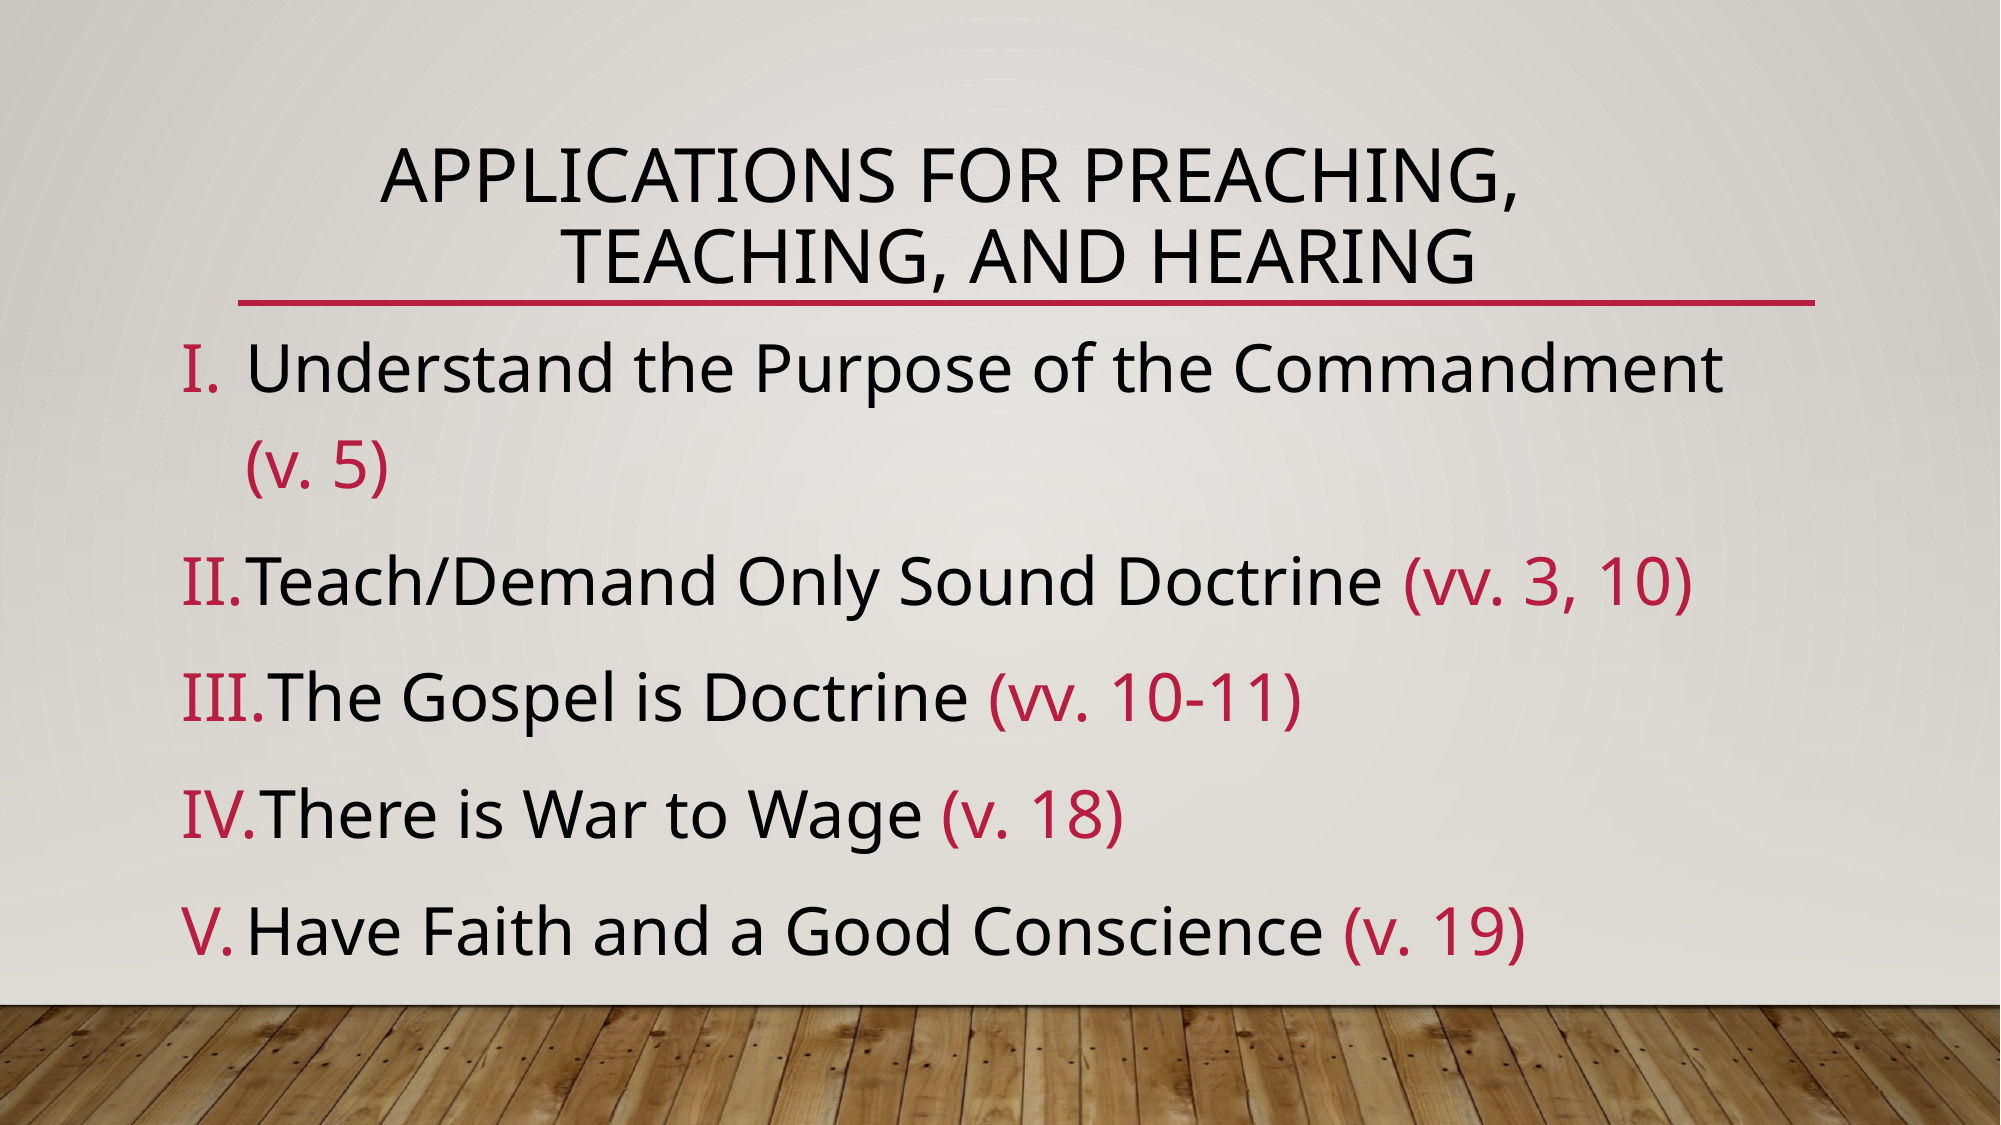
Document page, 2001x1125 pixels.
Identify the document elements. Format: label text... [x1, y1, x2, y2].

picture [0, 1005, 2000, 1125]
list Understand the Purpose of the Commandment (v. 5) Teach/Demand Only Sound Doctrine (vv. 3, 10) The Gospel is Doctrine (vv. 10-11) There is War to Wage (v. 18) Have Faith and a Good Conscience (v. 19) [166, 302, 1836, 995]
title Applications for Preaching, Teaching, and Hearing [355, 130, 1645, 302]
